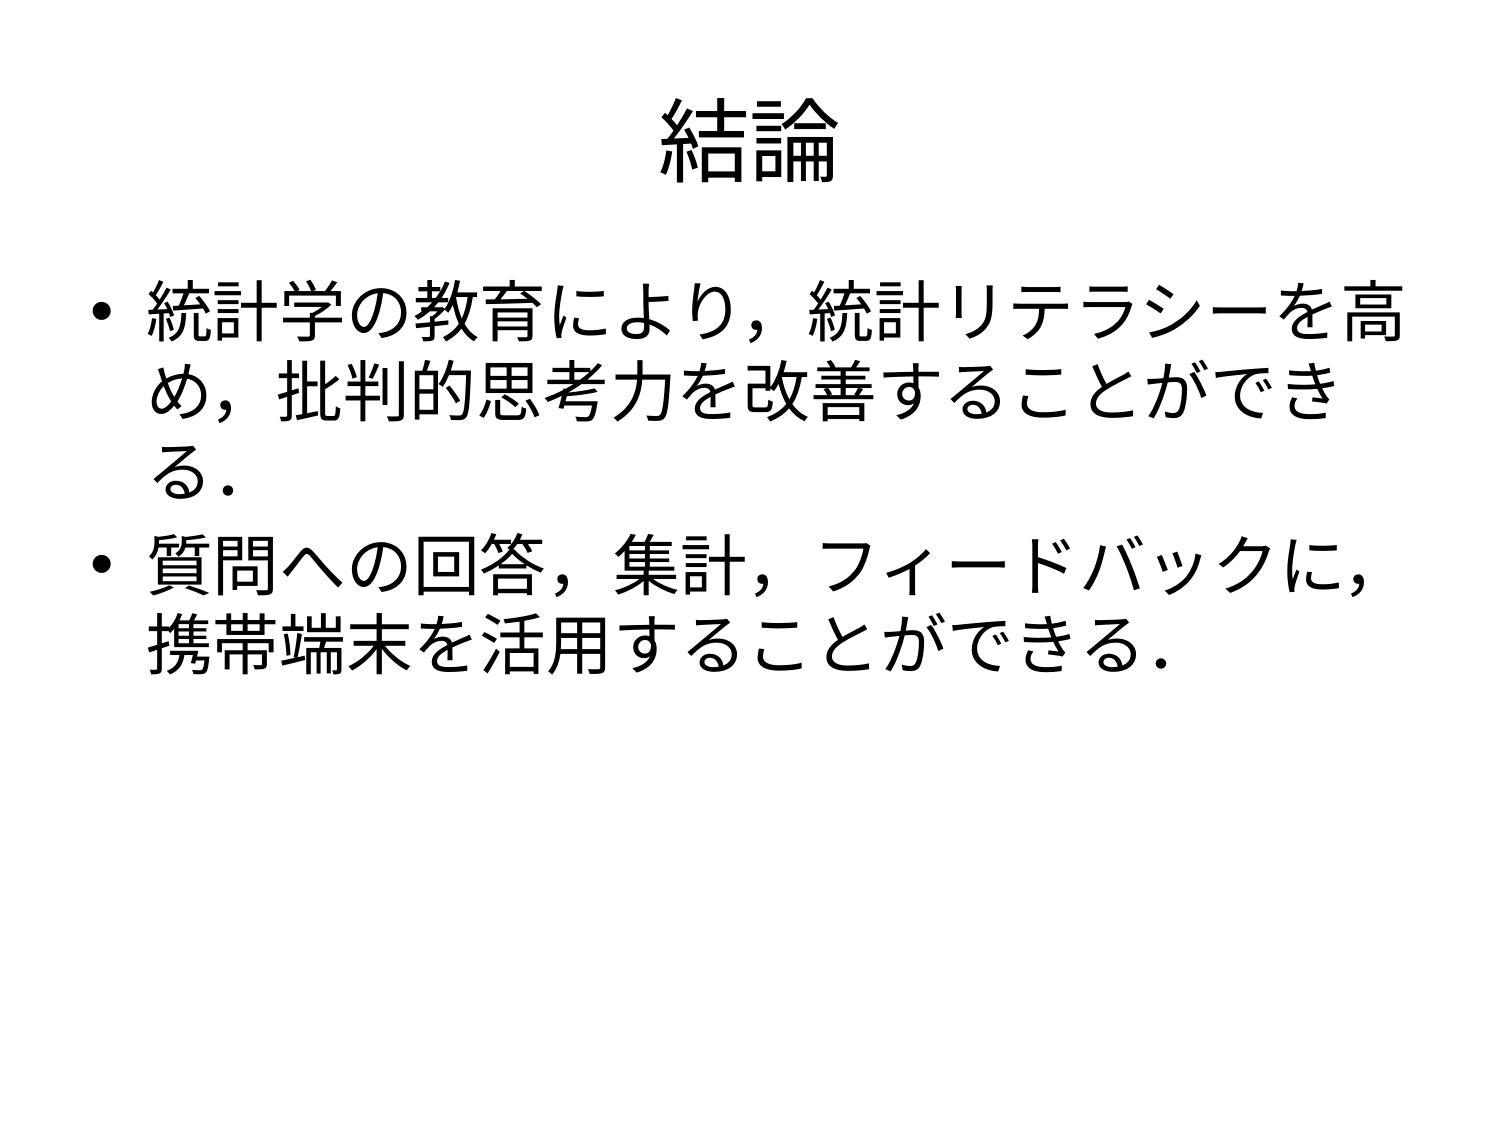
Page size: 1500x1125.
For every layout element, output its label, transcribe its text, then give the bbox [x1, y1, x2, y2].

list 統計学の教育により，統計リテラシーを高め，批判的思考力を改善することができる． 質問への回答，集計，フィードバックに，携帯端末を活用することができる． [75, 262, 1425, 1005]
title 結論 [75, 45, 1425, 233]
